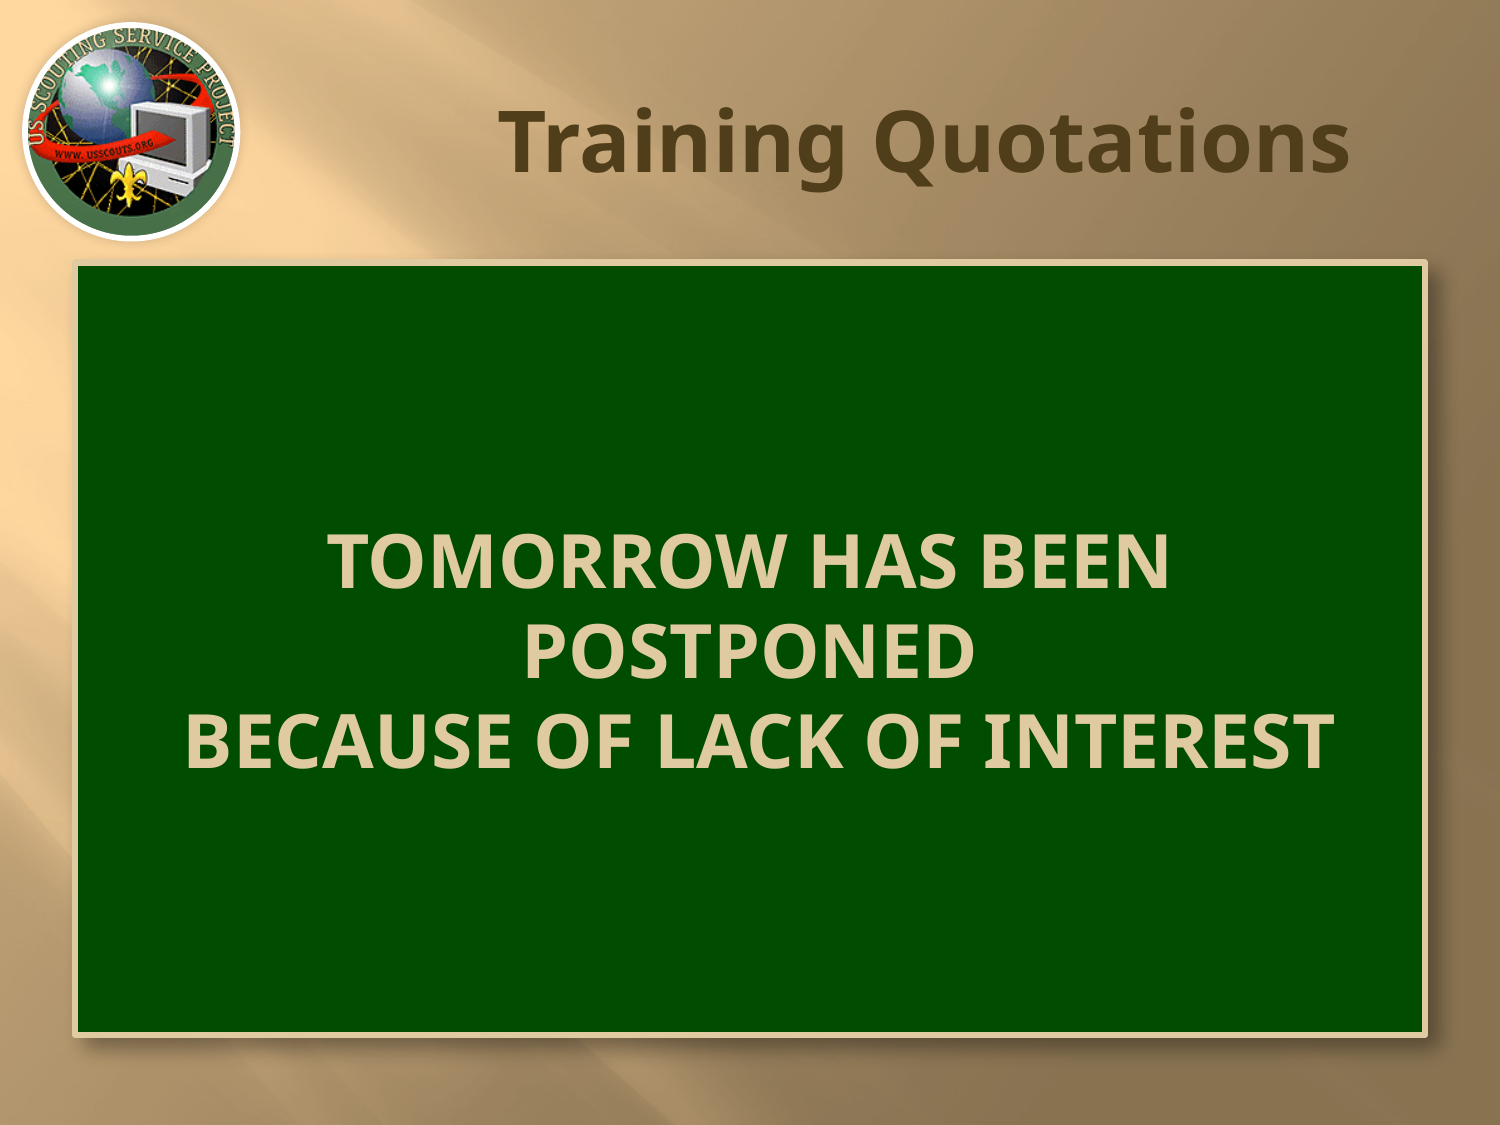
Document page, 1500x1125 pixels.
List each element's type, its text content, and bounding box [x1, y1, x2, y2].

title Training Quotations [425, 45, 1425, 233]
picture [28, 28, 234, 235]
list TOMORROW HAS BEEN POSTPONED BECAUSE OF LACK OF INTEREST [72, 259, 1428, 1038]
